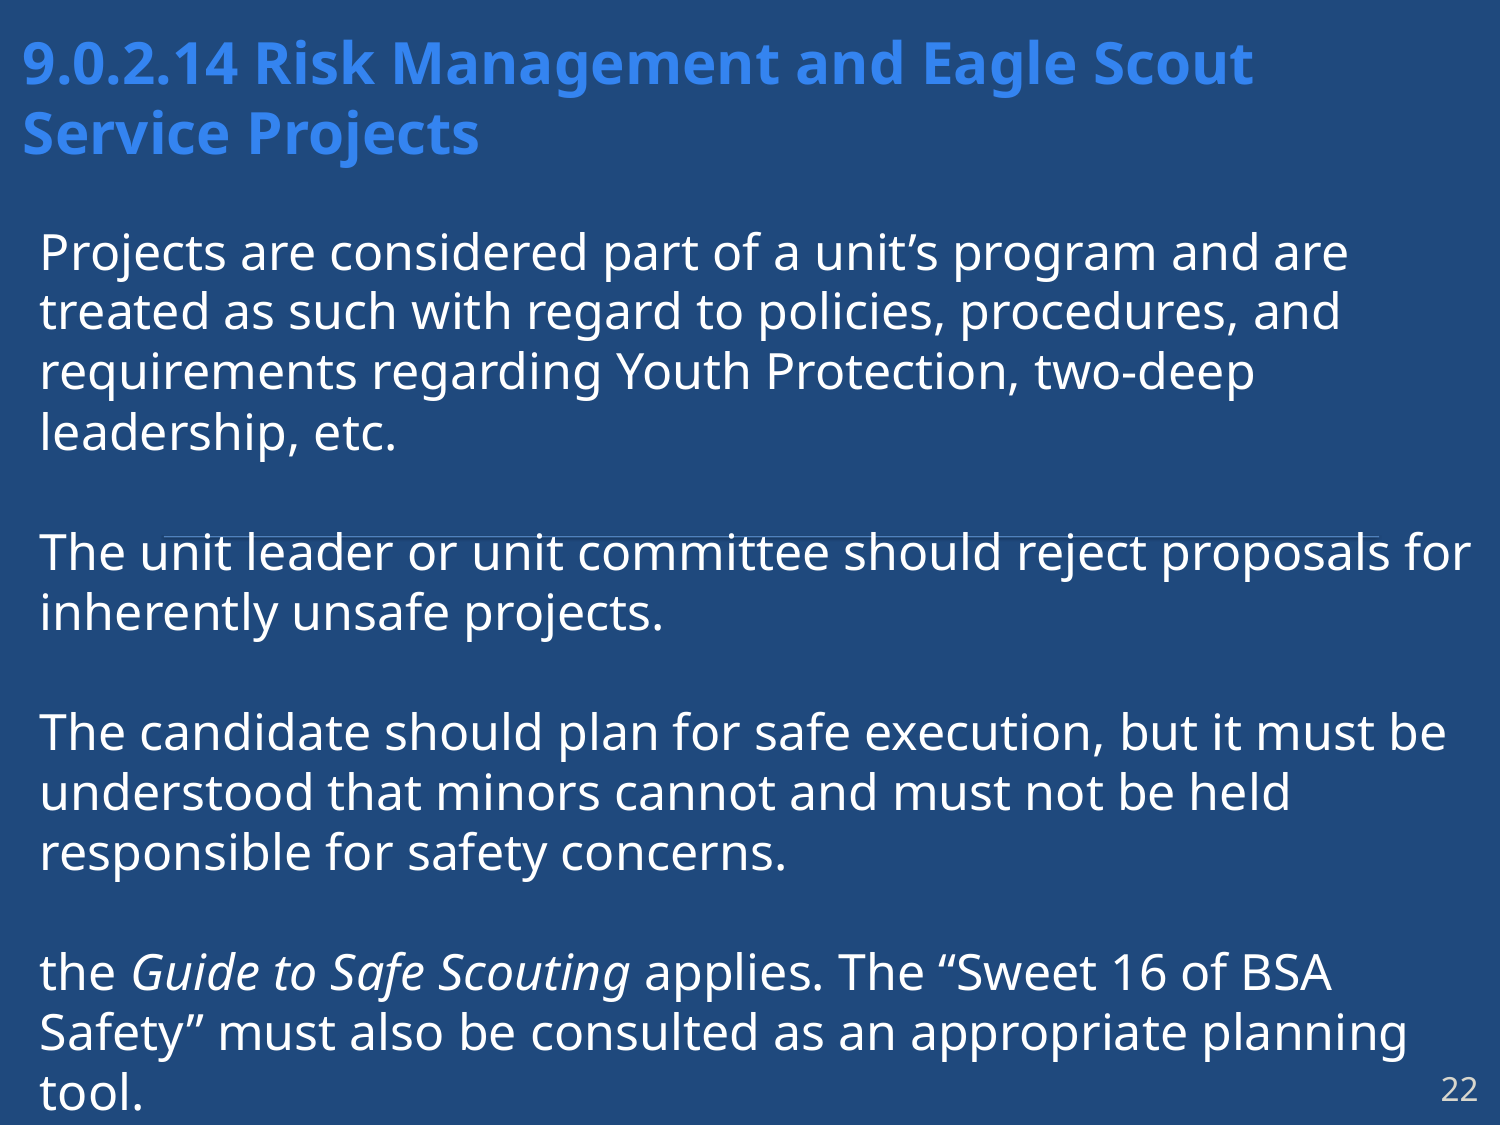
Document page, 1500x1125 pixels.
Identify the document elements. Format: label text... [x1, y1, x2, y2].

text_box 9.0.2.14 Risk Management and Eagle Scout Service Projects [0, 32, 1437, 174]
list Projects are considered part of a unit’s program and are treated as such with regard to policies, procedures, and requirements regarding Youth Protection, two-deep leadership, etc. The unit leader or unit committee should reject proposals for inherently unsafe projects. The candidate should plan for safe execution, but it must be understood that minors cannot and must not be held responsible for safety concerns. the Guide to Safe Scouting applies. The “Sweet 16 of BSA Safety” must also be consulted as an appropriate planning tool. [24, 212, 1500, 474]
slide_number 22 [1417, 1068, 1494, 1114]
